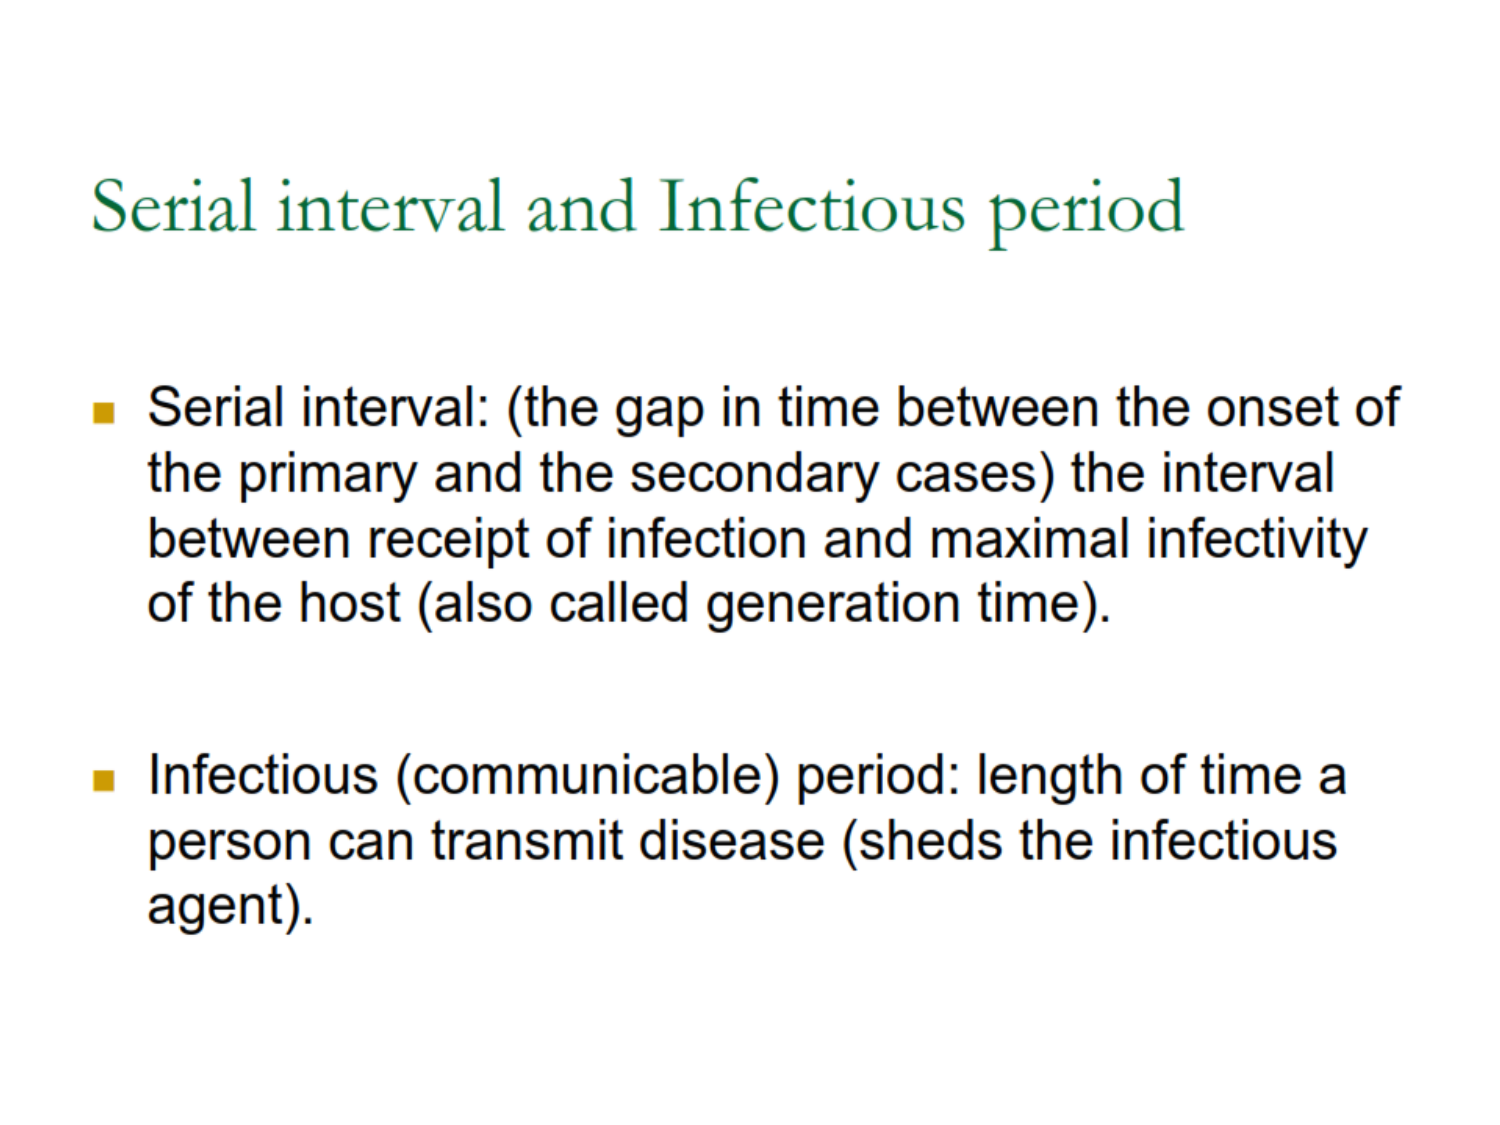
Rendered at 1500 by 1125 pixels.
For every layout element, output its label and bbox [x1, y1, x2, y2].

picture [79, 165, 1421, 960]
